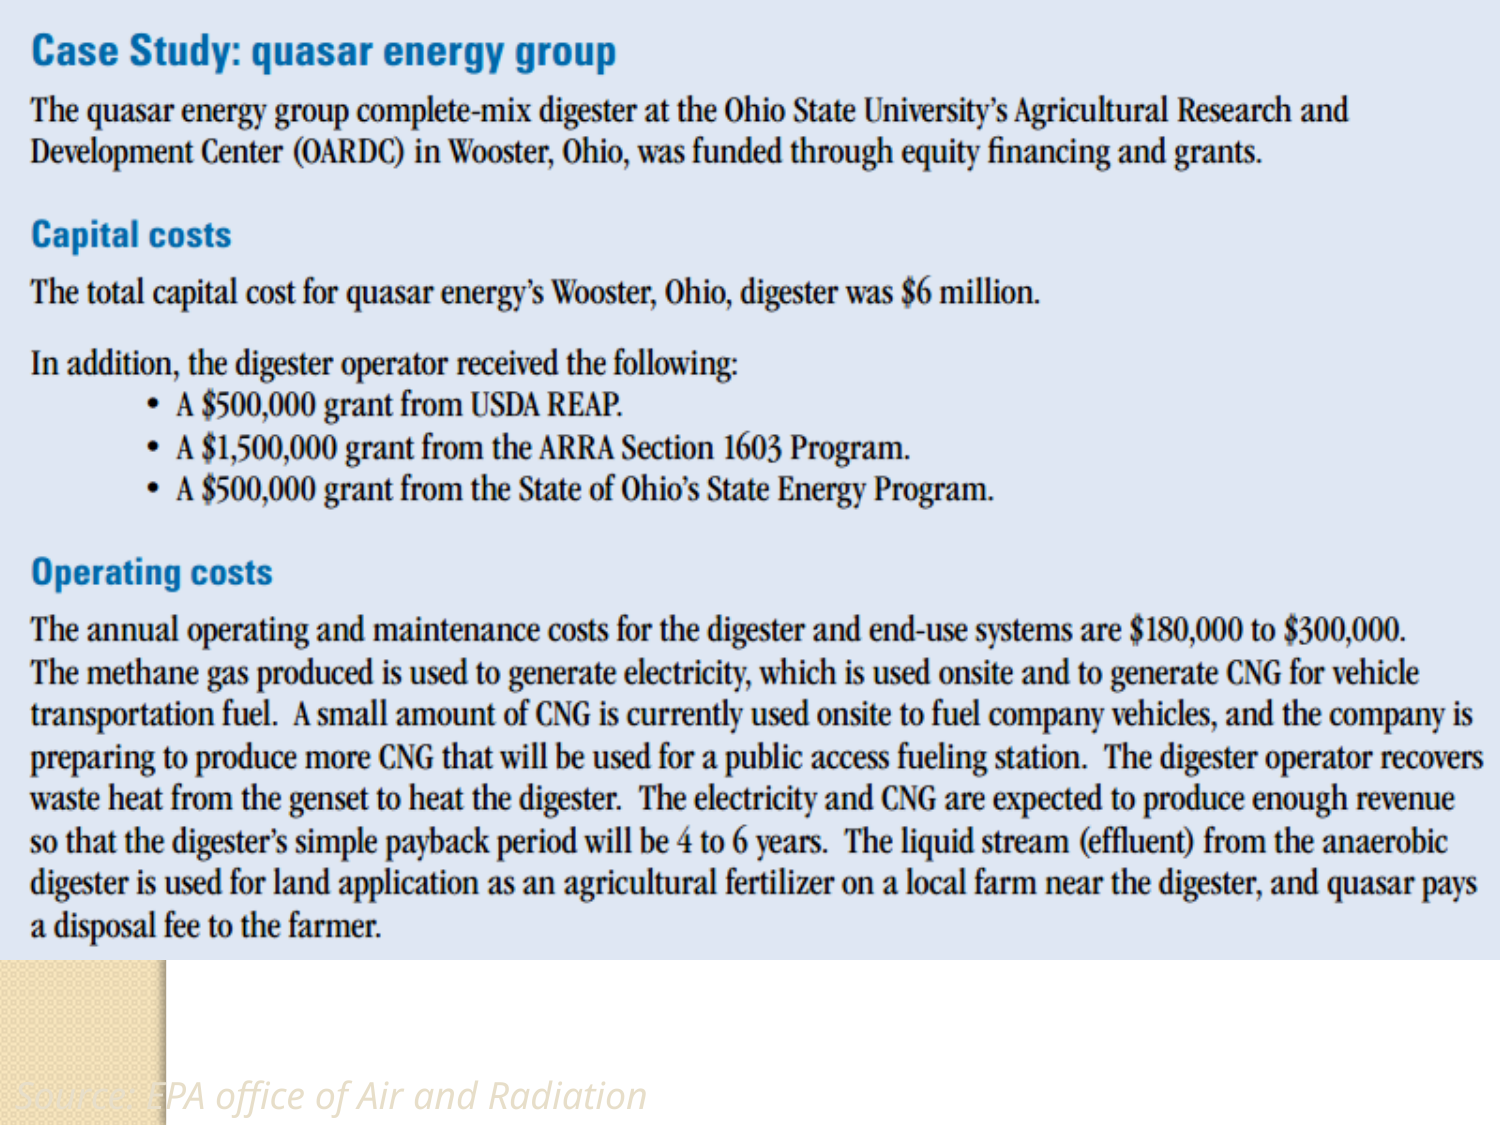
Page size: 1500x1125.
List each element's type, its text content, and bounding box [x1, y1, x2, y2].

text_box Source: EPA office of Air and Radiation [0, 1064, 1038, 1125]
picture [0, 0, 1500, 961]
